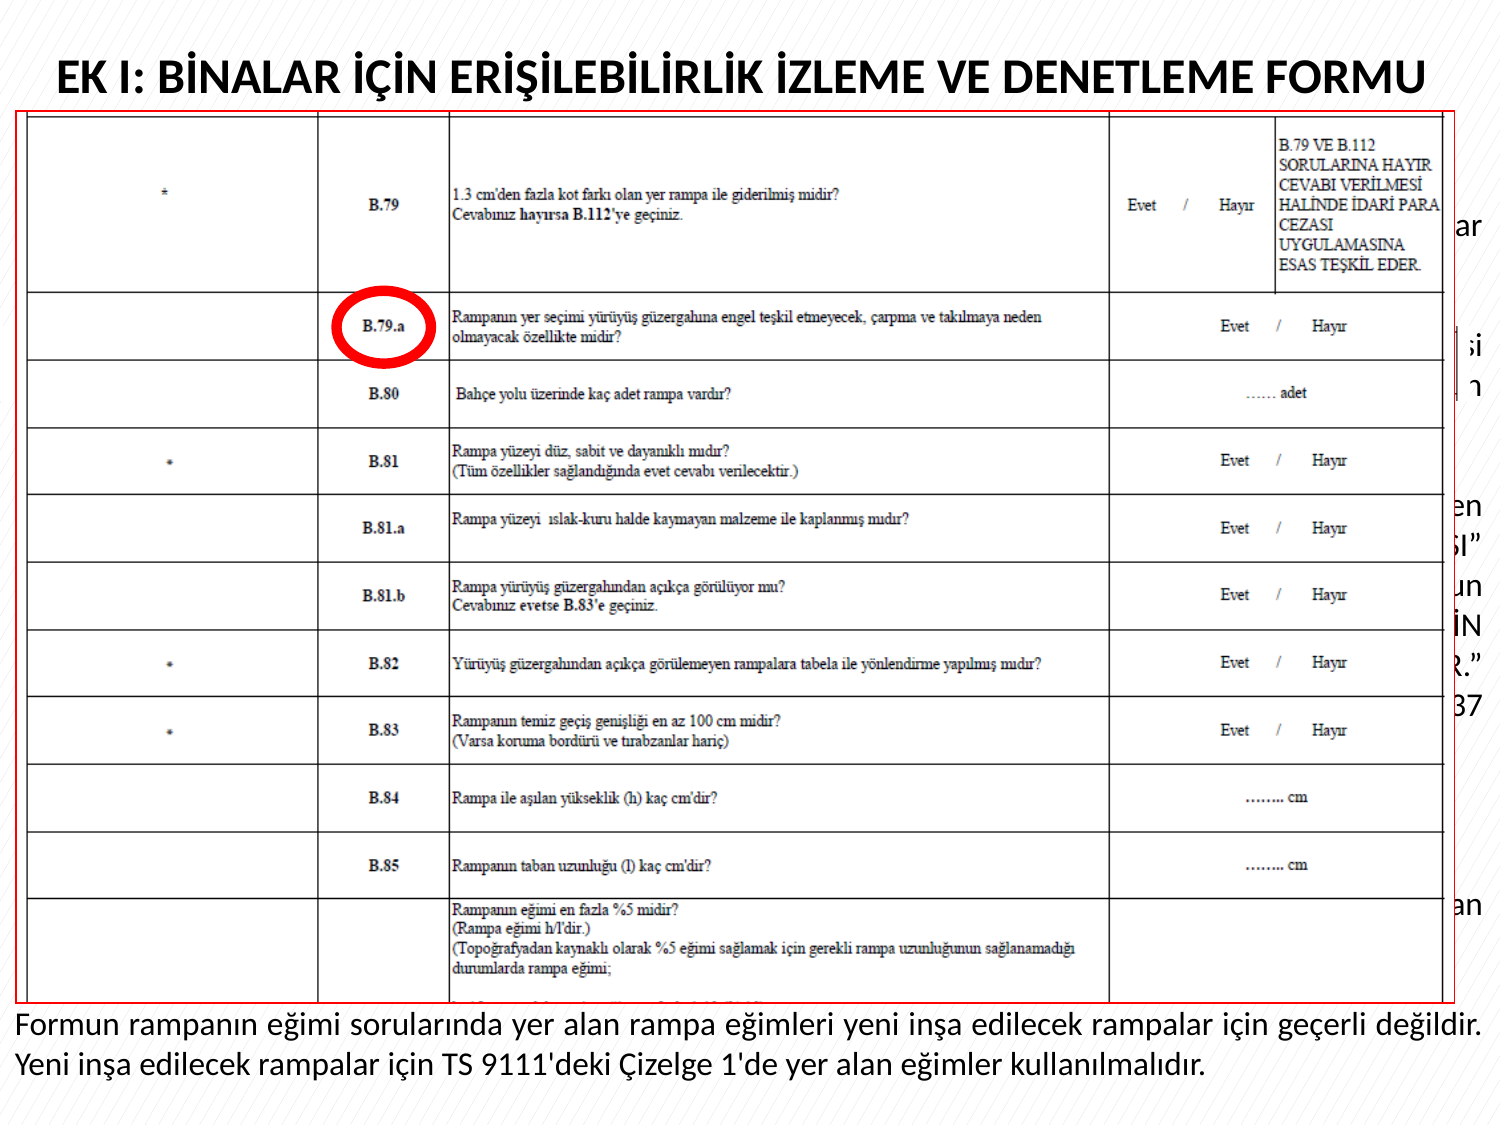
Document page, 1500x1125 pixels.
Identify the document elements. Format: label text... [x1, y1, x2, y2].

text_box EK I: BİNALAR İÇİN ERİŞİLEBİLİRLİK İZLEME VE DENETLEME FORMU [41, 36, 1471, 111]
picture [0, 111, 1471, 1003]
text_box Bu form TS 9111, TS 12576, TS ISO 23599, TS 13536, asansörlerle ilgili standartlar ve ilgili diğer standartlar esas alınarak hazırlanmıştır. ''SORUNUN İDARİ PARA CEZASINA ESAS SORU OLMASINA İLİŞKİN İBARE'' sütununda yer alan "*" ibaresi bulunan sorular idari para cezası kapsamında değerlendirmeye alınmaktadır. Diğer sorular izlemeye esas olan veya sorular arasında geçiş yapılmasına yönelik sorulardır. Formda bazı soruların çoğaltılıp ayrı ayrı cevaplanması gerekmektedir. Bu durumda yönergede belirtilen sorular fotokopi vb. yöntemlerle çoğaltılarak cevaplanacak, “İDARİ PARA CEZASININ UYGULANMA ESASI” sütununda yer alan yönergeler kapsamında idari para cezasının belirlenmesine dahil edilecek ve formun arkasına eklenecektir. Örneğin “BAHÇE YOLU ÜZERİNDEKİ 1,3 CM’DEN DAHA FAZLA OLAN KOT FARKLARI İÇİN B.79-B.137 SORULARI ÇOĞALTILIP AYRI AYRI CEVAPLANARAK FORMUN ARKASINA EKLENECEKTİR.” yönergesine istinaden, bahçe yolu üzerinde 1,3 cm’den fazla kot farkı olan kaç tane yer varsa, B.79-B.137 soruları kot farkı olan yerlerin hepsi için çoğaltılarak ayrı ayrı cevaplanacaktır. İki soru numarası arasında kullanılan "-" ibaresi, bu iki soru arasındaki tüm soruları kapsamaktadır. İzleme ve denetleme formunun tamamlanmasından sonra denetime katılan tüm komisyon üyeleri tarafından her sayfanın paraflanması, son sayfanın imzalanması gerekmektedir. Formun rampanın eğimi sorularında yer alan rampa eğimleri yeni inşa edilecek rampalar için geçerli değildir. Yeni inşa edilecek rampalar için TS 9111'deki Çizelge 1'de yer alan eğimler kullanılmalıdır. [0, 196, 1500, 1090]
